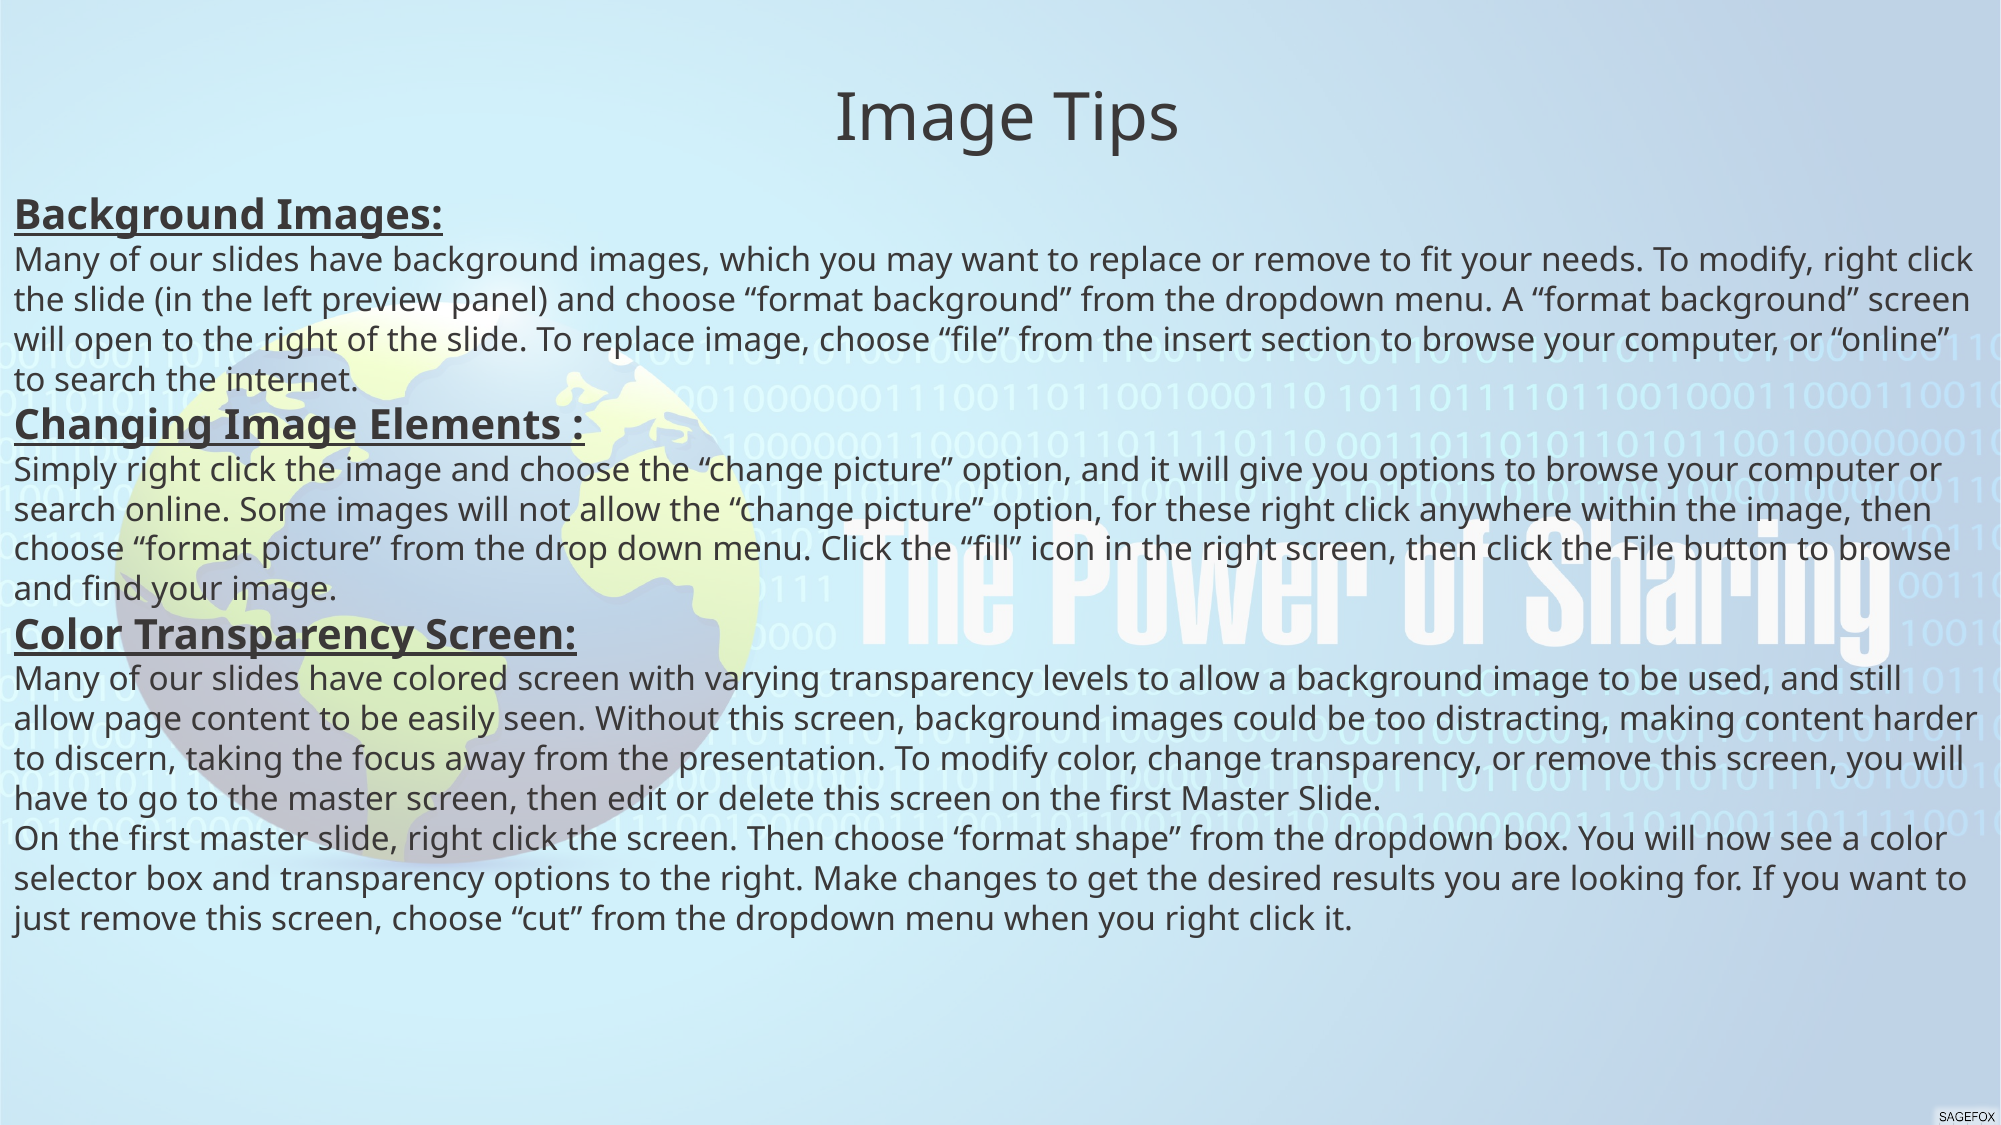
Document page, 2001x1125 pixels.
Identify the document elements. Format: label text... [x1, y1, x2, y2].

title Image Tips [597, 59, 1420, 177]
picture [1936, 1111, 1997, 1125]
text_box Background Images: Many of our slides have background images, which you may want to replace or remove to fit your needs. To modify, right click the slide (in the left preview panel) and choose “format background” from the dropdown menu. A “format background” screen will open to the right of the slide. To replace image, choose “file” from the insert section to browse your computer, or “online” to search the internet. Changing Image Elements : Simply right click the image and choose the “change picture” option, and it will give you options to browse your computer or search online. Some images will not allow the “change picture” option, for these right click anywhere within the image, then choose “format picture” from the drop down menu. Click the “fill” icon in the right screen, then click the File button to browse and find your image. Color Transparency Screen: Many of our slides have colored screen with varying transparency levels to allow a background image to be used, and still allow page content to be easily seen. Without this screen, background images could be too distracting, making content harder to discern, taking the focus away from the presentation. To modify color, change transparency, or remove this screen, you will have to go to the master screen, then edit or delete this screen on the first Master Slide. On the first master slide, right click the screen. Then choose ‘format shape” from the dropdown box. You will now see a color selector box and transparency options to the right. Make changes to get the desired results you are looking for. If you want to just remove this screen, choose “cut” from the dropdown menu when you right click it. [0, 0, 2000, 1125]
